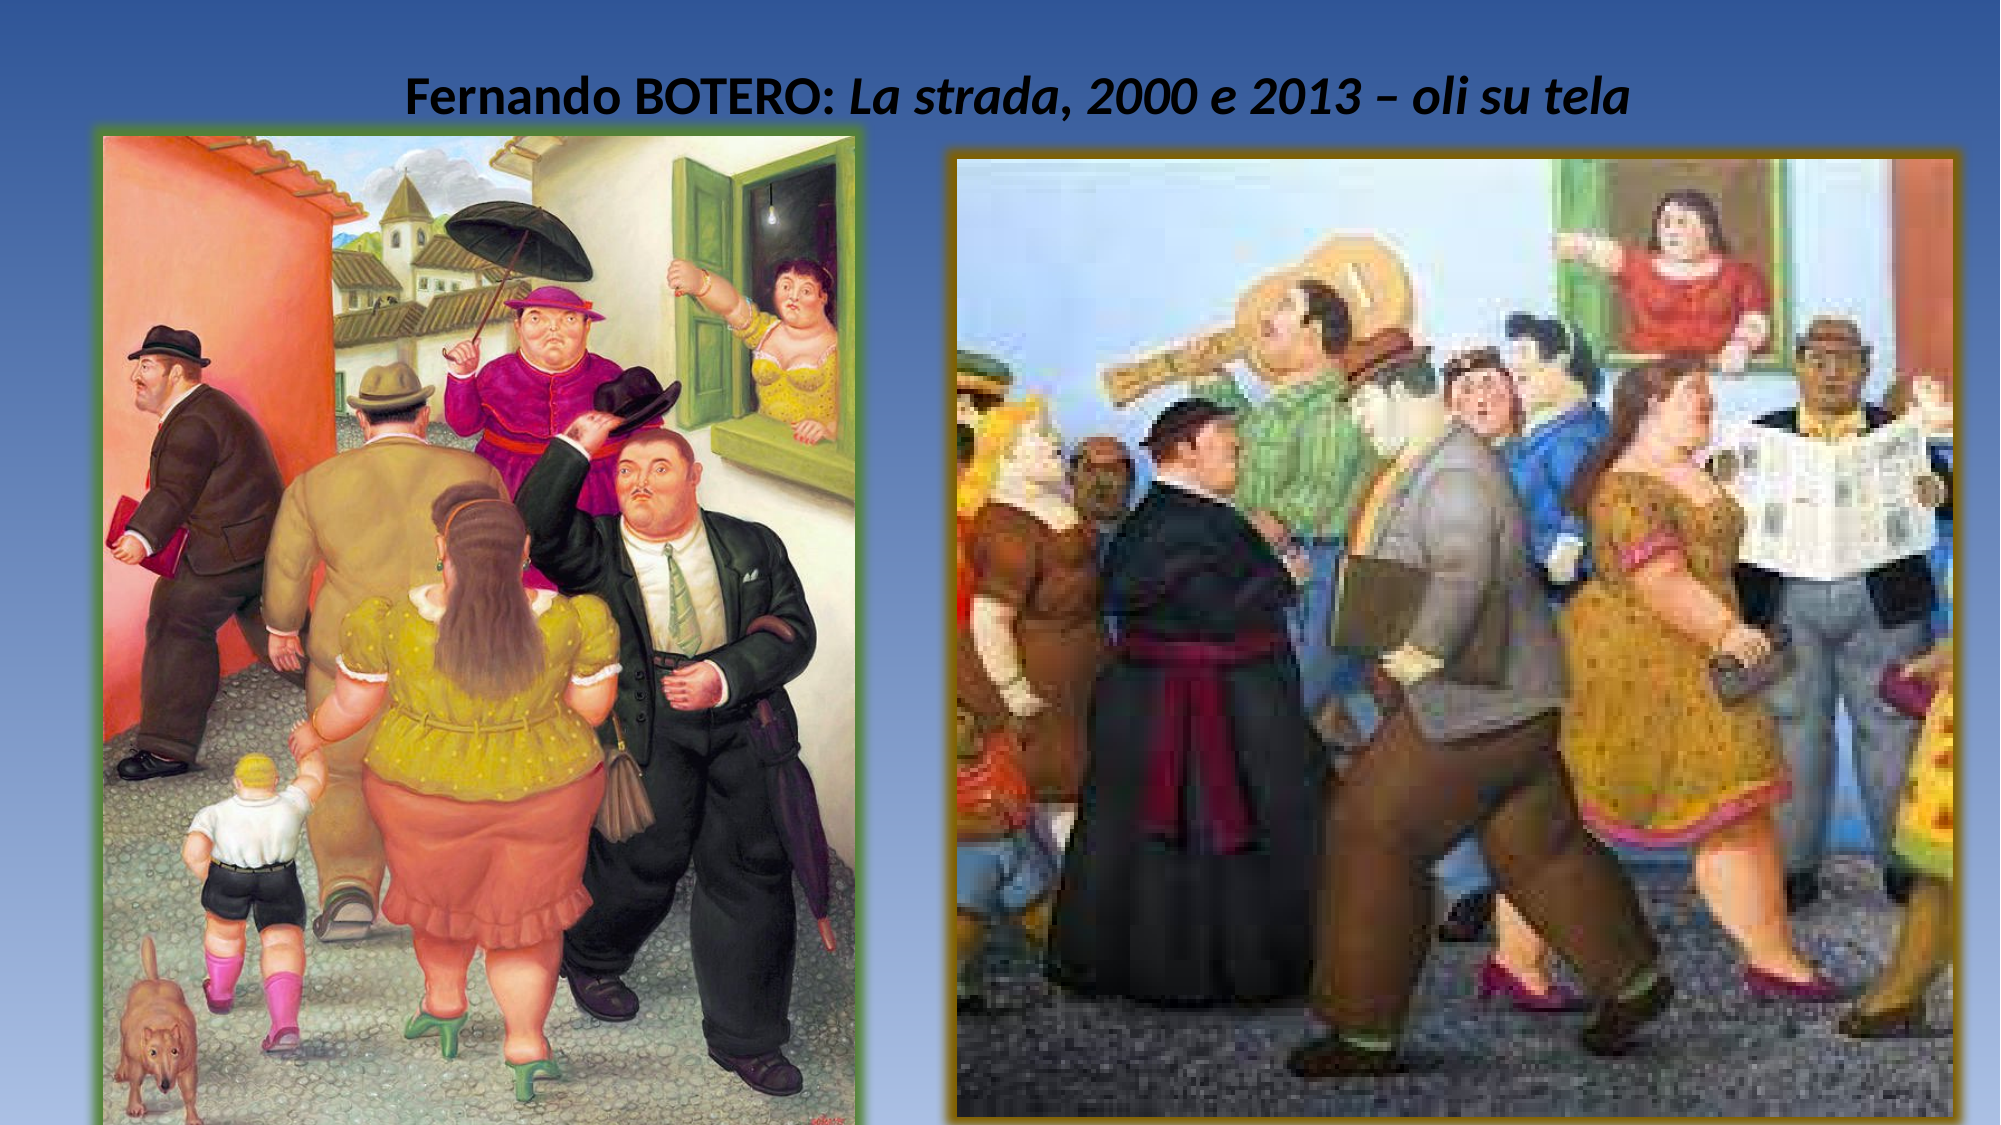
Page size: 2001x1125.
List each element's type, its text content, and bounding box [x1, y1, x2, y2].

picture [957, 159, 1953, 1117]
title Fernando BOTERO: La strada, 2000 e 2013 – oli su tela [175, 59, 1863, 134]
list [103, 136, 855, 1125]
